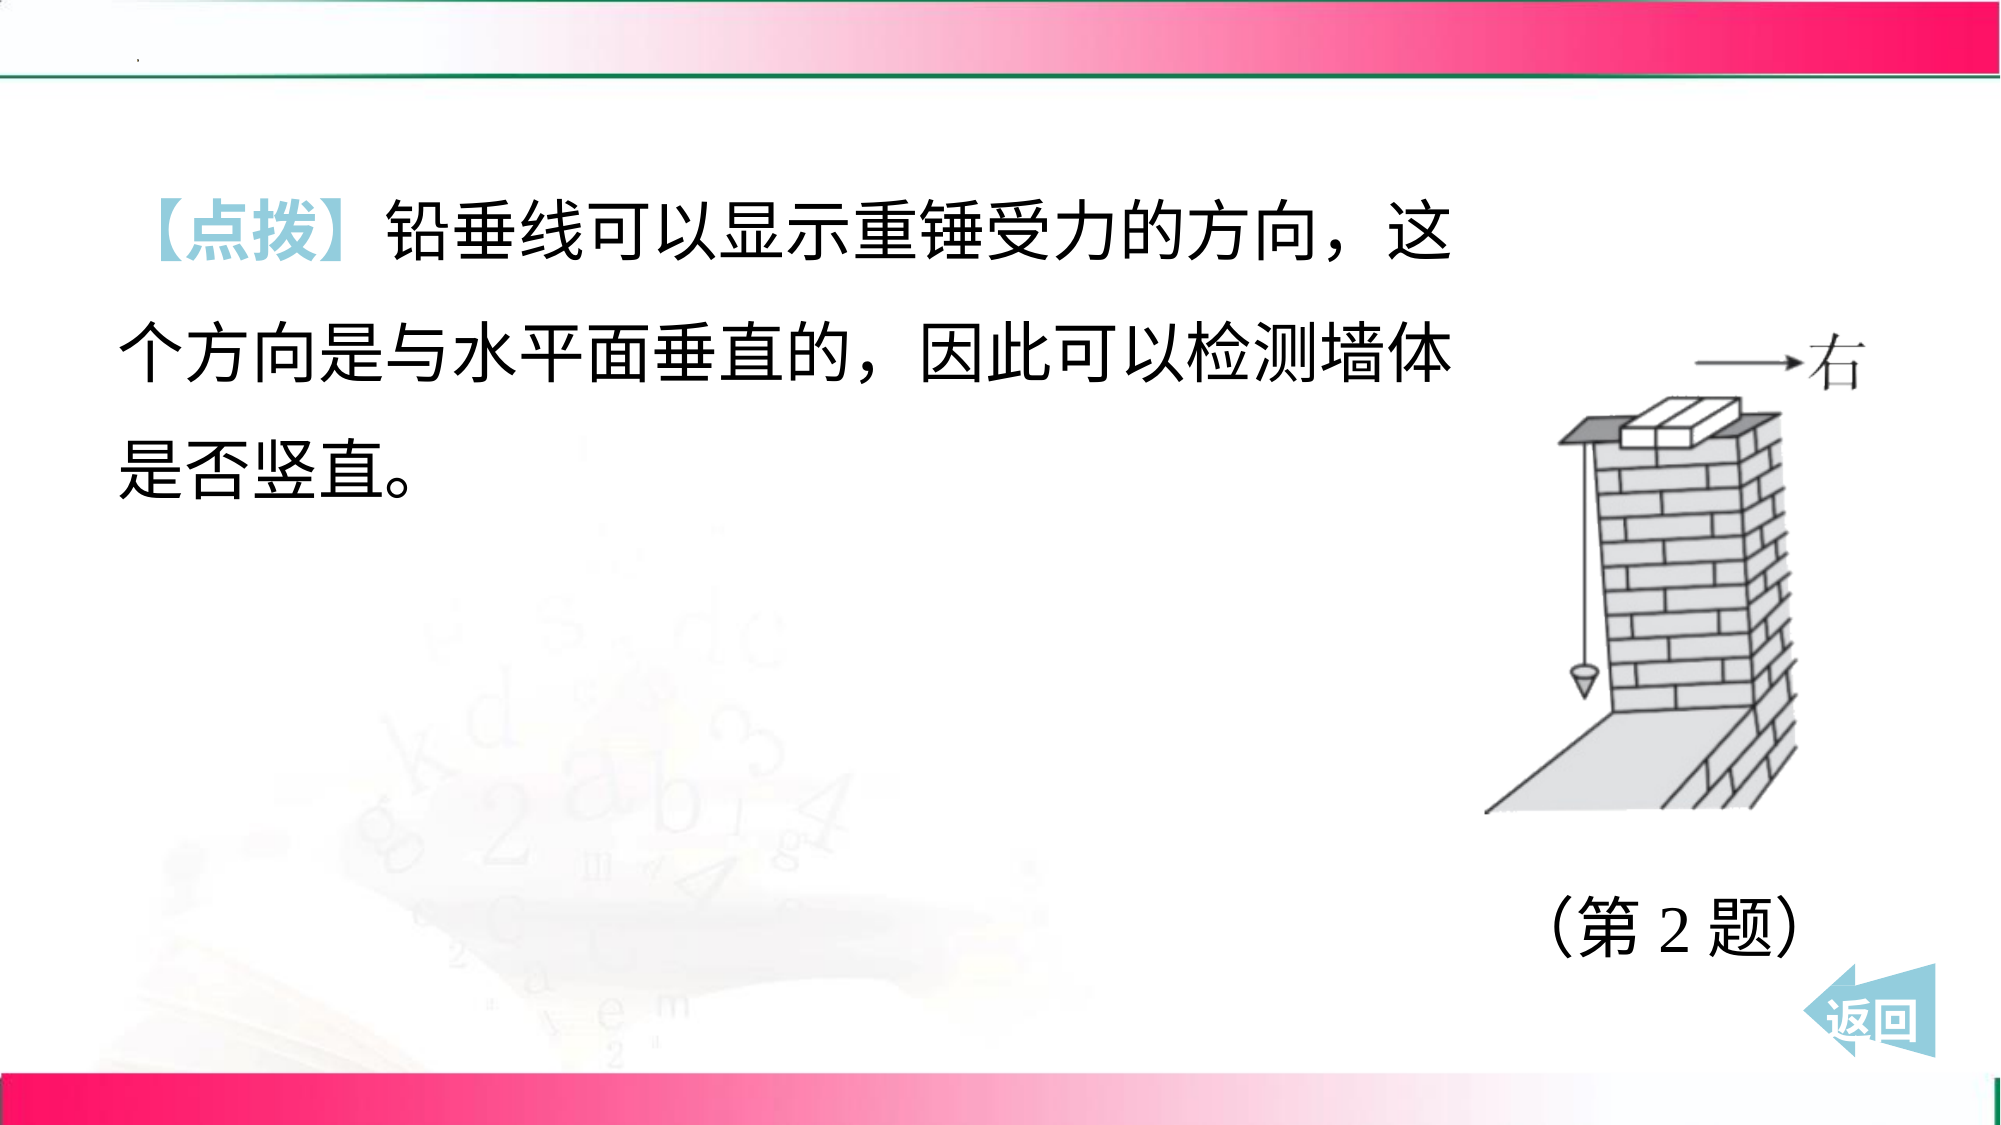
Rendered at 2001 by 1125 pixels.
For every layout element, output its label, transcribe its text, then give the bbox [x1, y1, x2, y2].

picture [0, 0, 2001, 1125]
text_box （第2题） [1517, 849, 1833, 957]
text_box 【点拨】铅垂线可以显示重锤受力的方向，这 个方向是与水平面垂直的，因此可以检测墙体 是否竖直。 [117, 146, 1455, 496]
text_box 返回 [1803, 963, 1936, 1058]
